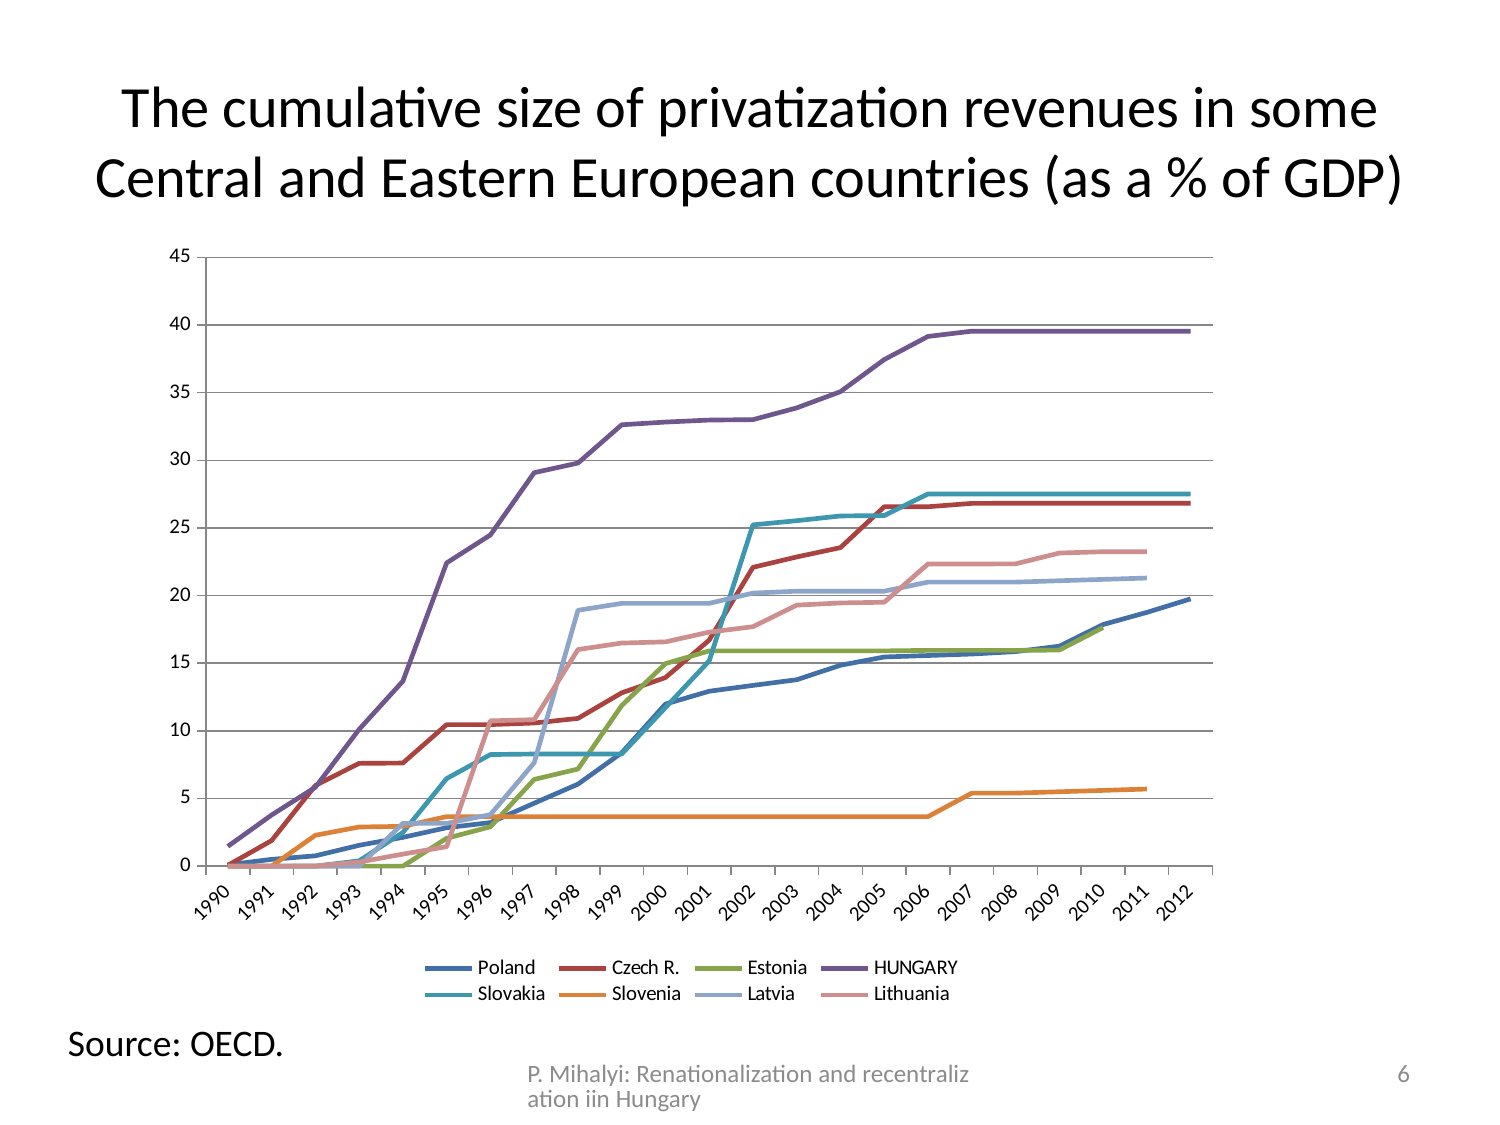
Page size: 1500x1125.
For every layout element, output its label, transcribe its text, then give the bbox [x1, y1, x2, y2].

text_box Source: OECD. [53, 1011, 443, 1072]
chart [147, 231, 1235, 1012]
footer P. Mihalyi: Renationalization and recentralization iin Hungary [512, 1042, 988, 1103]
slide_number 6 [1074, 1042, 1425, 1103]
title The cumulative size of privatization revenues in some Central and Eastern European countries (as a % of GDP) [75, 45, 1425, 233]
